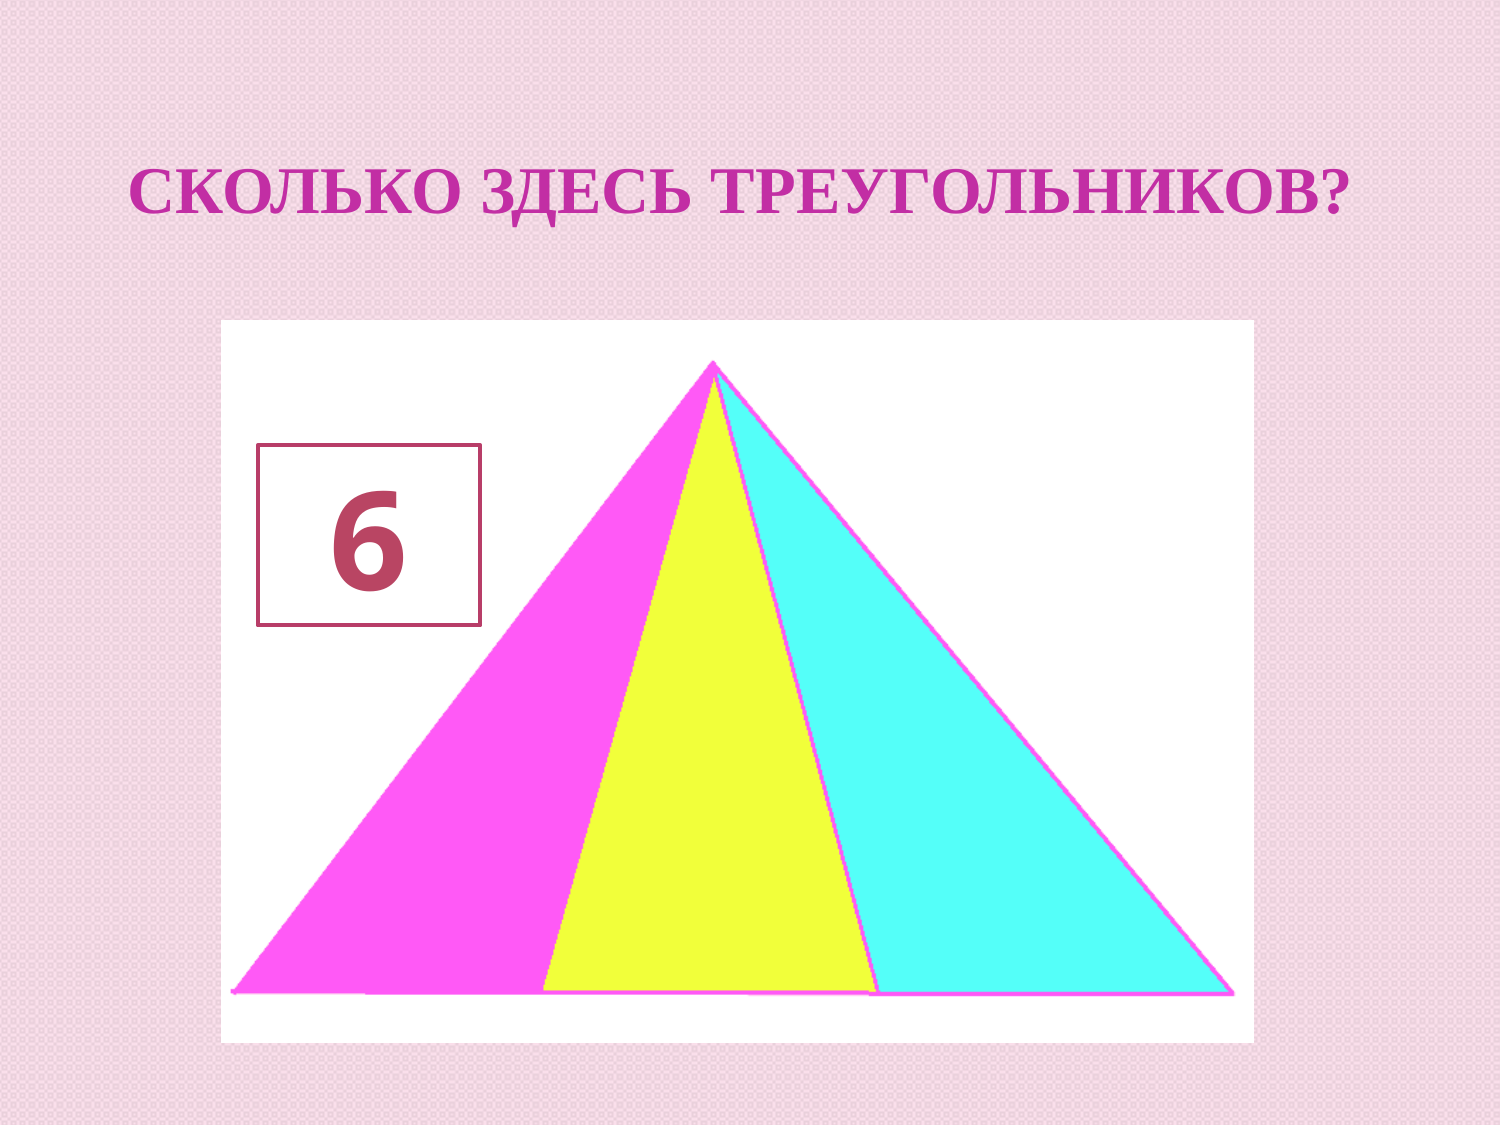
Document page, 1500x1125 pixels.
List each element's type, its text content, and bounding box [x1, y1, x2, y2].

title Сколько здесь треугольников? [75, 35, 1407, 235]
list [221, 320, 1255, 1044]
